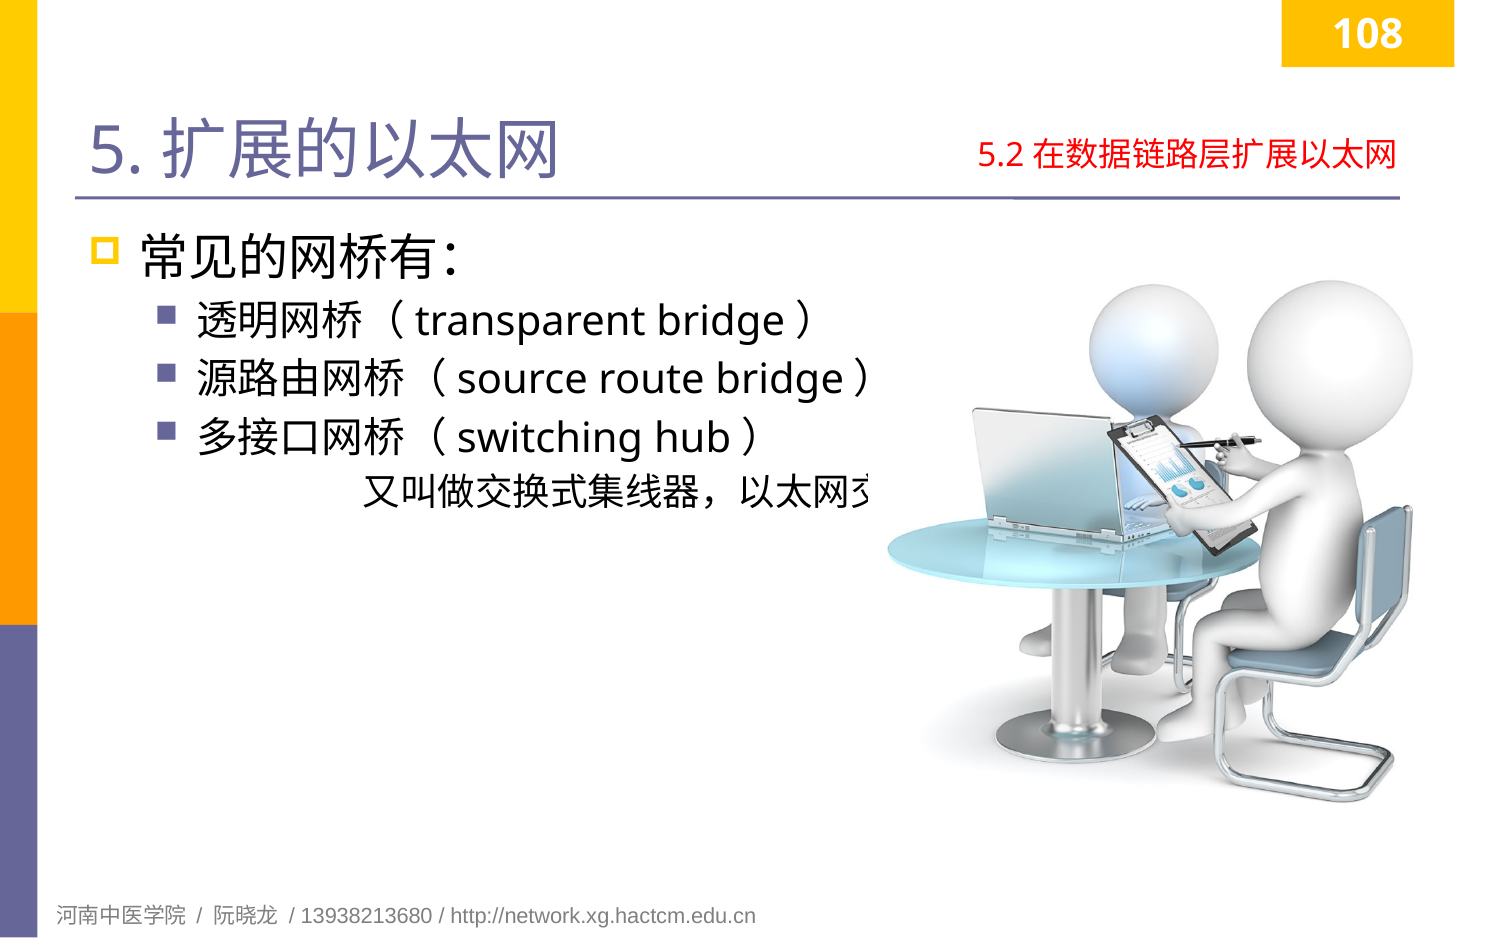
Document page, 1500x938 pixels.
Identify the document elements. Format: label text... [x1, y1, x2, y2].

slide_number 108 [1281, 0, 1455, 68]
list 5.2在数据链路层扩展以太网 [939, 126, 1412, 186]
title 5.扩展的以太网 [75, 37, 1425, 194]
picture [867, 253, 1441, 825]
list 常见的网桥有： 透明网桥（transparent bridge） 源路由网桥（source route bridge） 多接口网桥（switching hub） 又叫做交换式集线器，以太网交换机 [75, 218, 1425, 839]
